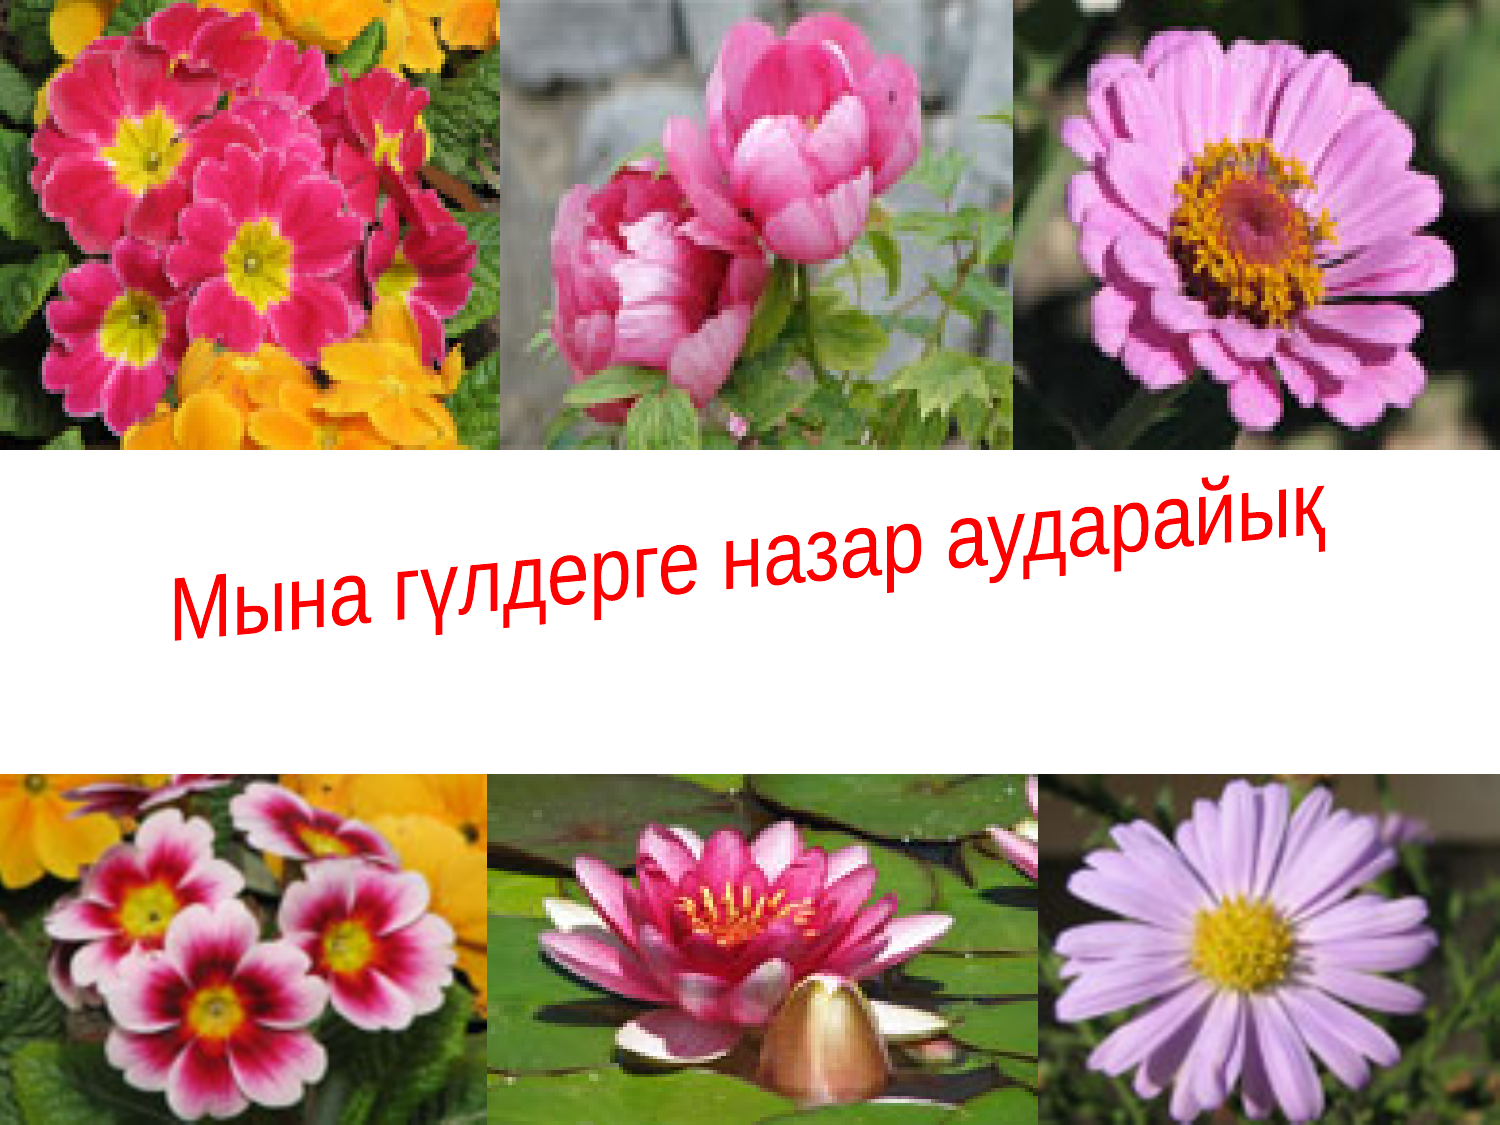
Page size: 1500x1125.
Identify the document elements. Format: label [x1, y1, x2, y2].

picture [0, 774, 1500, 1125]
picture [0, 0, 1500, 451]
